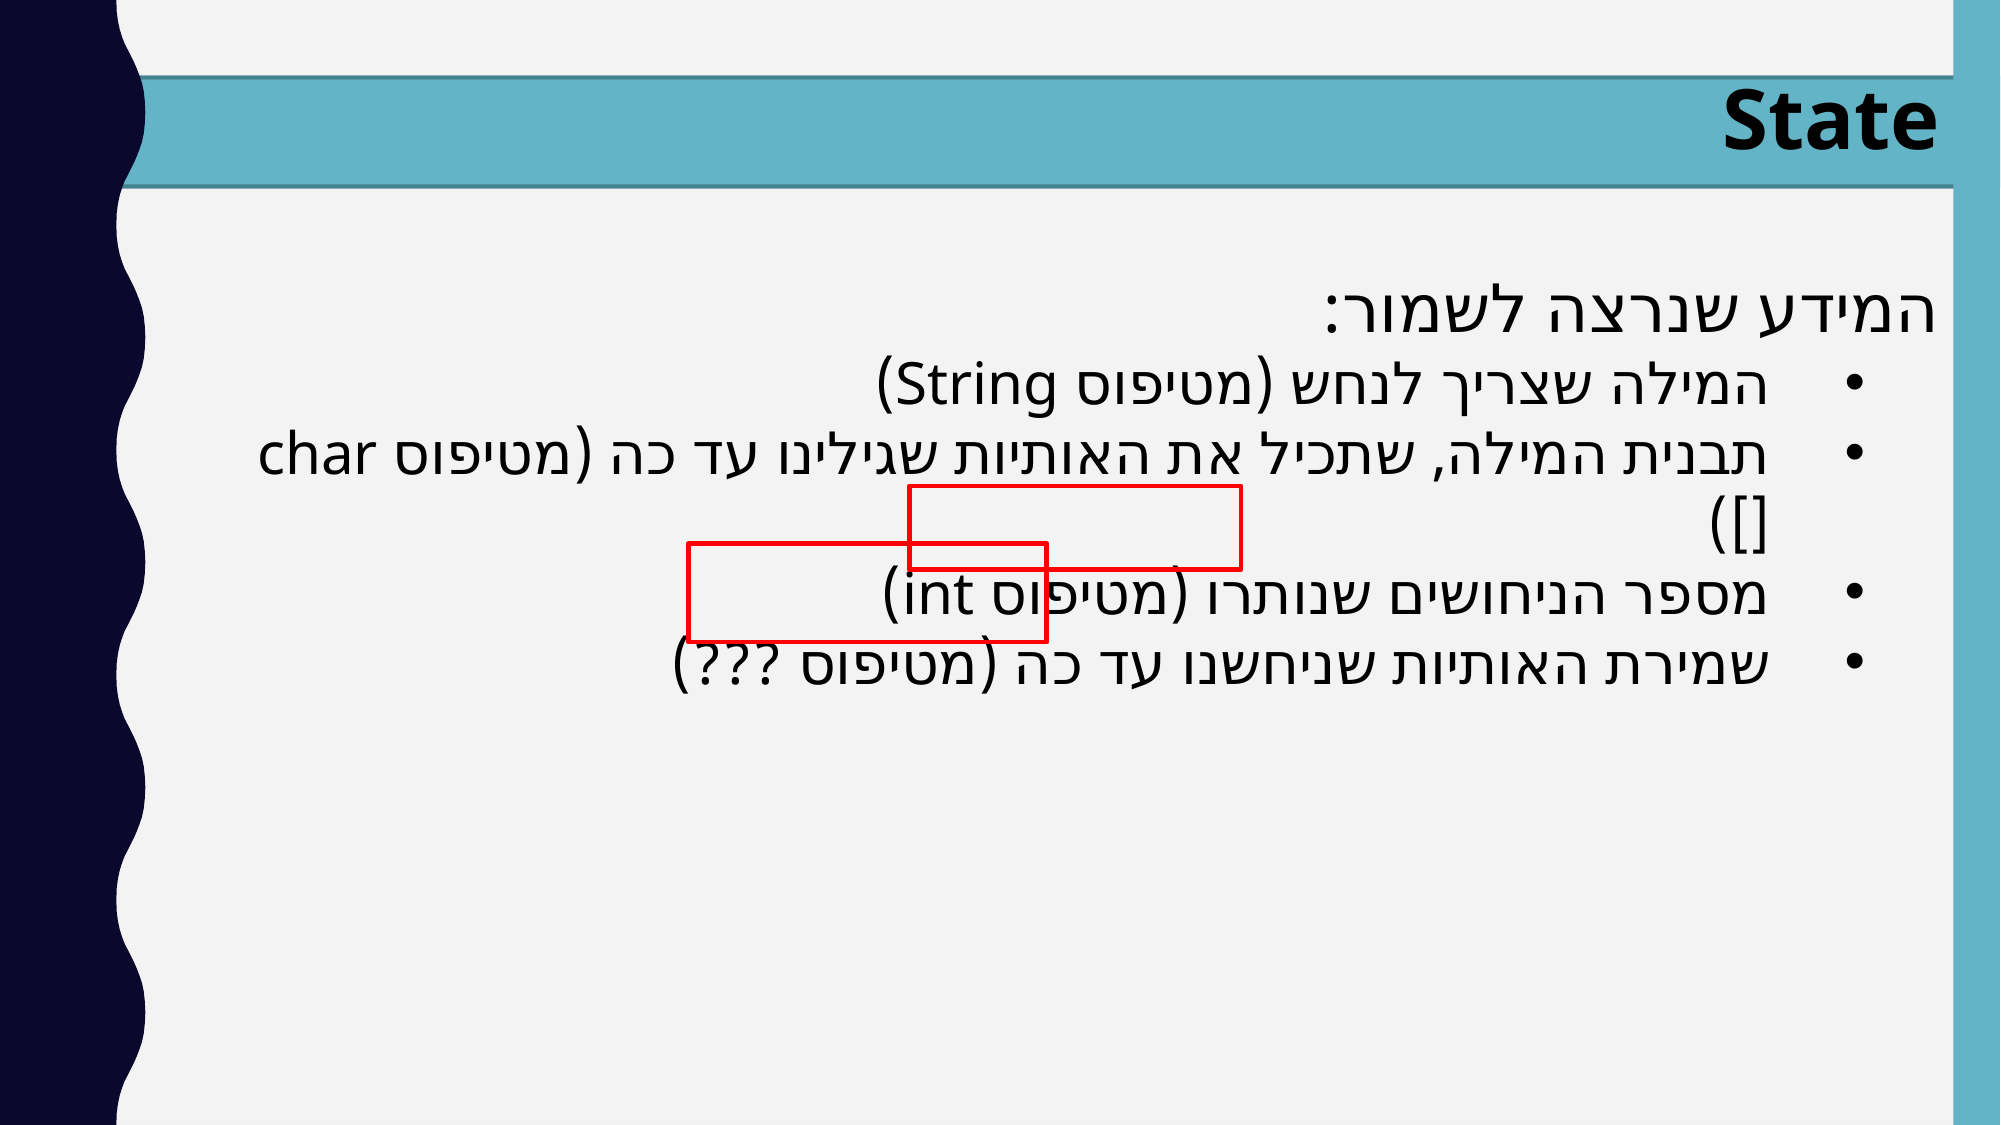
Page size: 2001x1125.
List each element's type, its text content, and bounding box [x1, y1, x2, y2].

text_box [687, 543, 1048, 643]
picture [117, 0, 1953, 1125]
text_box State המידע שנרצה לשמור: המילה שצריך לנחש (מטיפוס String) תבנית המילה, שתכיל את האותיות שגילינו עד כה (מטיפוס char []) מספר הניחושים שנותרו (מטיפוס int) שמירת האותיות שניחשנו עד כה (מטיפוס ???) [236, 58, 1955, 764]
text_box [908, 485, 1242, 570]
